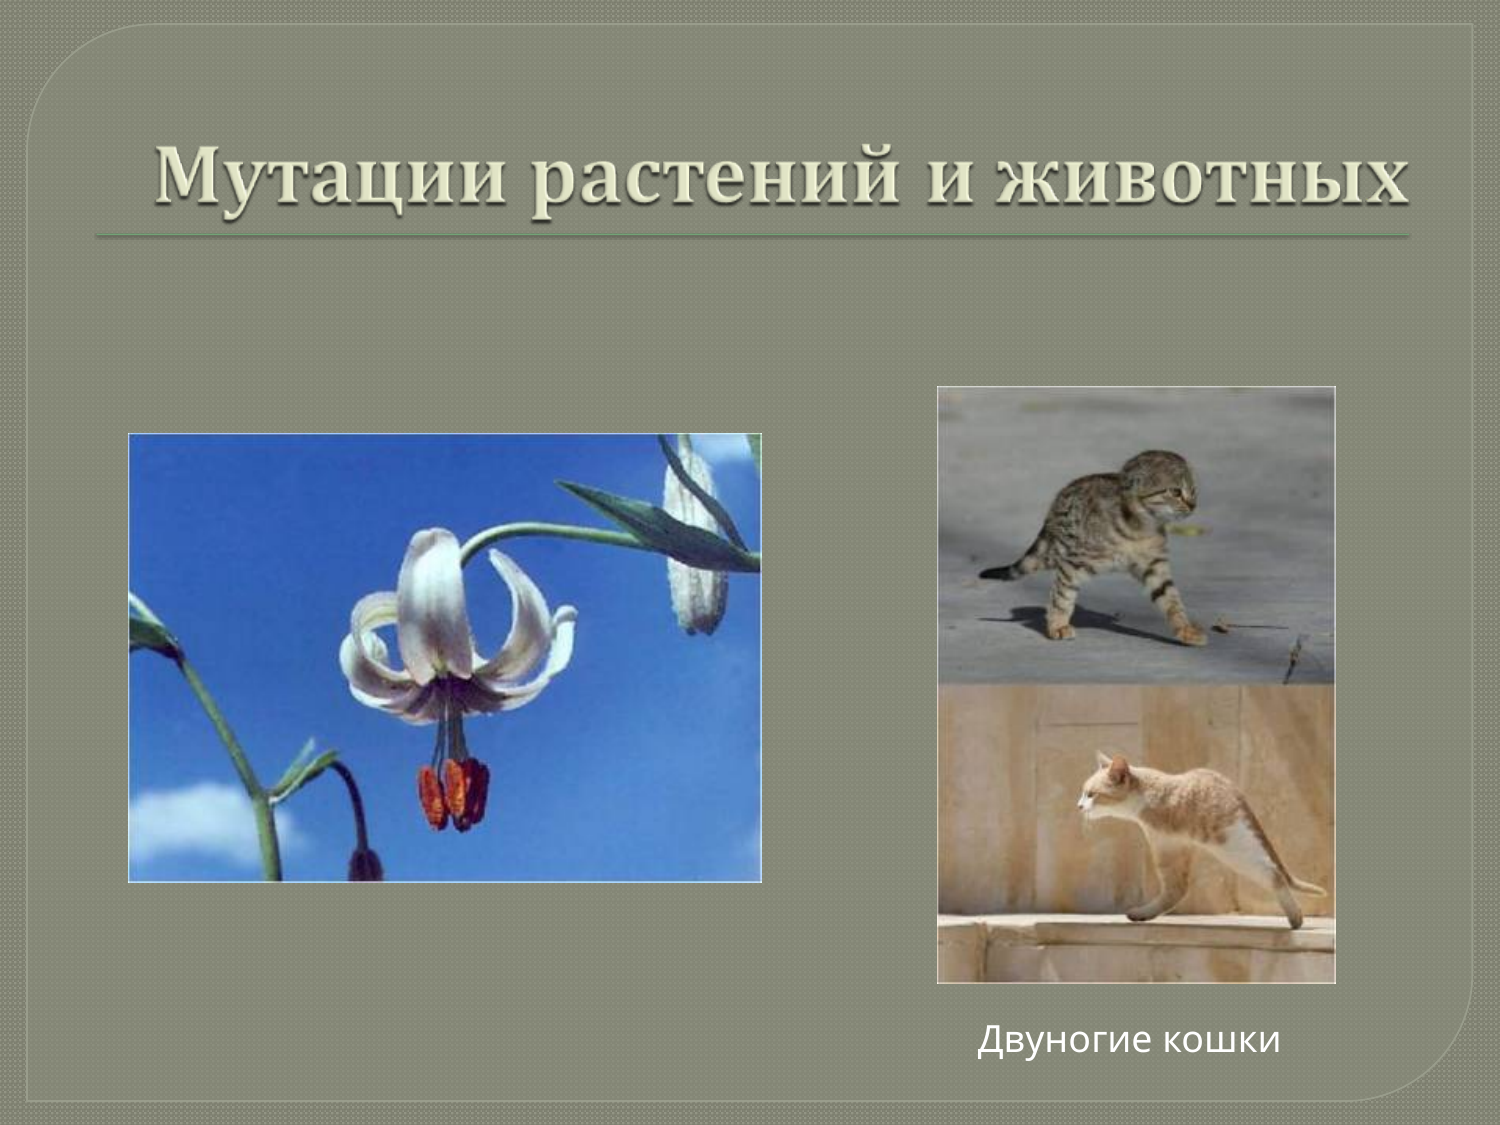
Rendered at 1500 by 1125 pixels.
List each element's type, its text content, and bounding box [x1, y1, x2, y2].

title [73, 40, 1467, 232]
picture [128, 433, 762, 884]
text_box Двуногие кошки [963, 1007, 1297, 1068]
picture [937, 386, 1336, 984]
